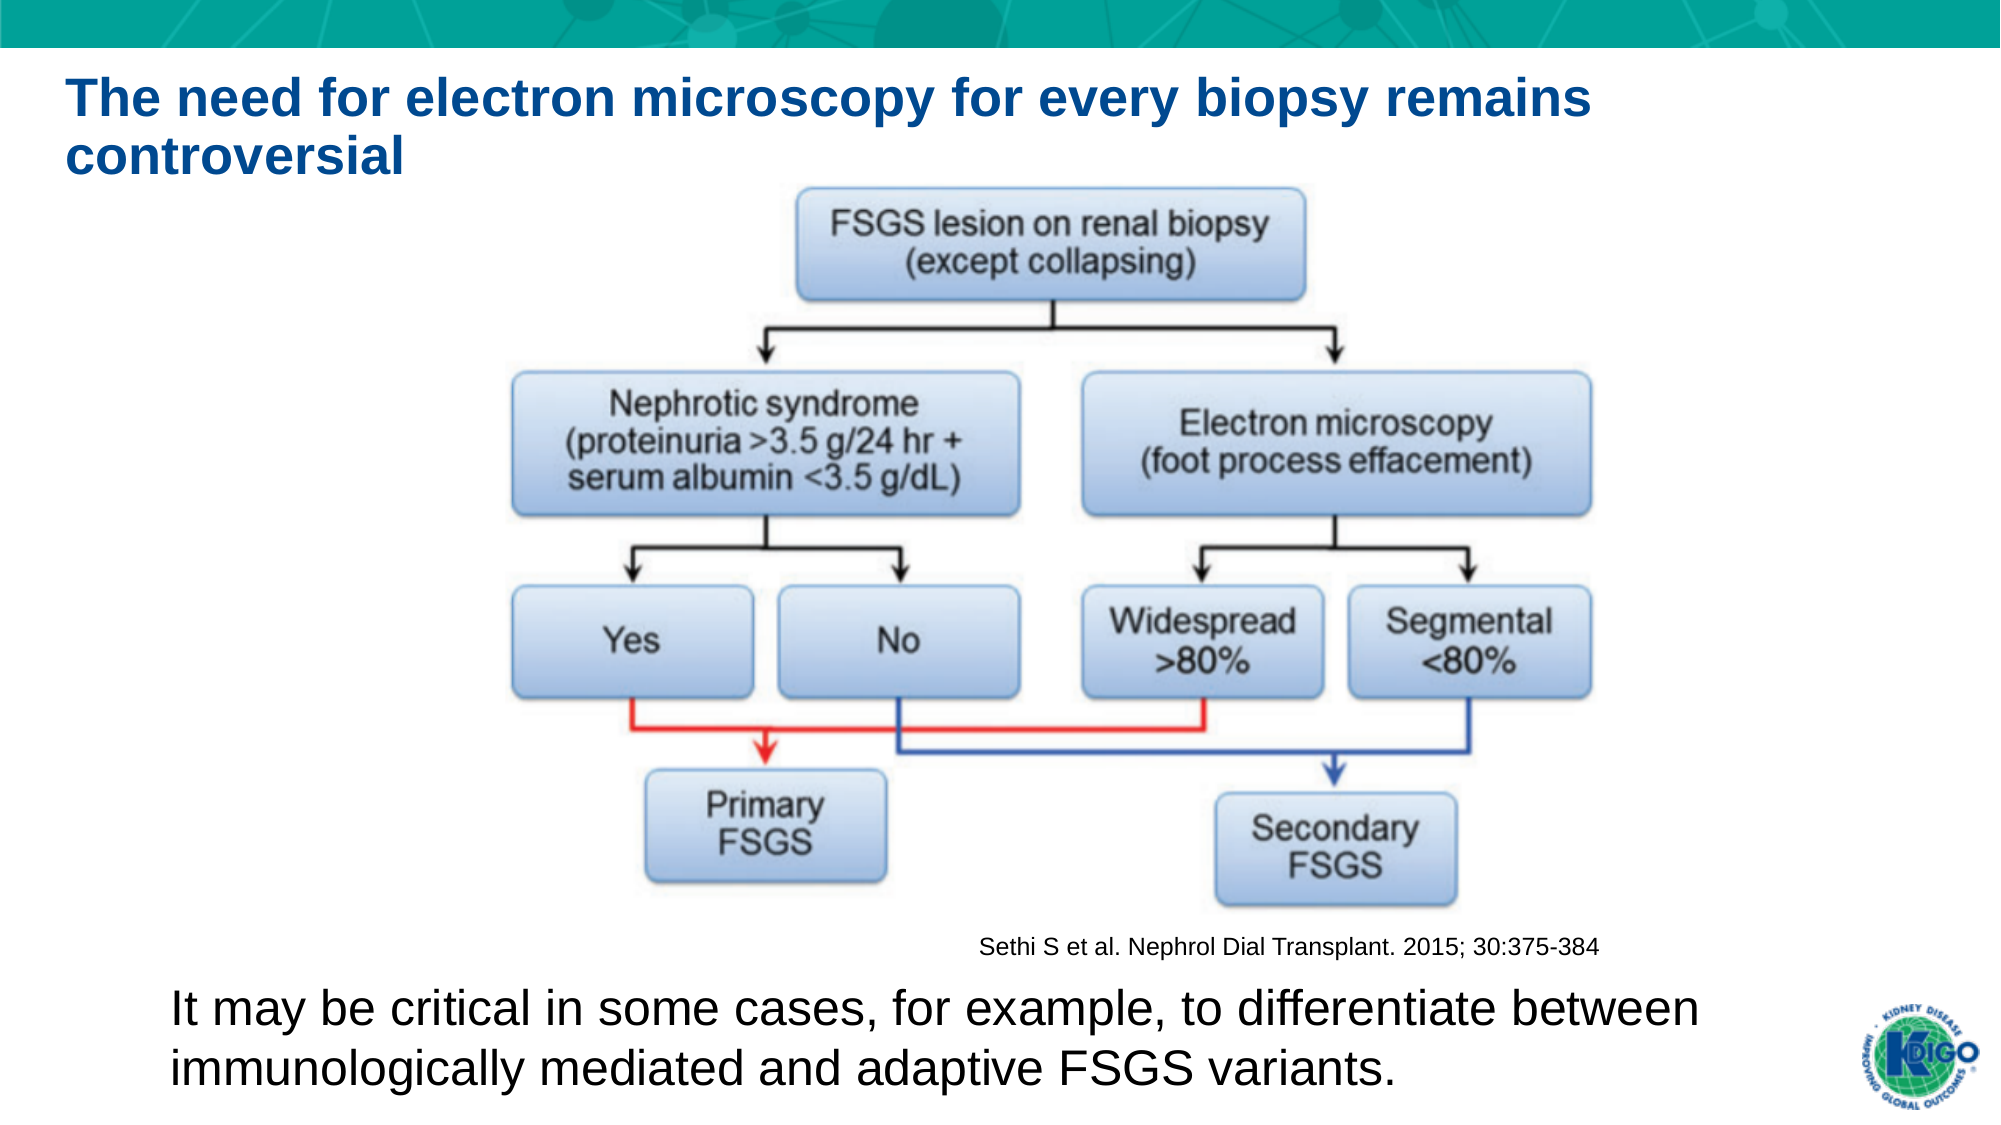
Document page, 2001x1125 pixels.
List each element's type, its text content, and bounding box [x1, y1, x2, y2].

list The need for electron microscopy for every biopsy remains controversial [50, 62, 1966, 141]
picture [1862, 1004, 1980, 1110]
picture [0, 0, 2000, 48]
picture [487, 174, 1612, 924]
text_box Sethi S et al. Nephrol Dial Transplant. 2015; 30:375-384 [963, 922, 1645, 969]
text_box It may be critical in some cases, for example, to differentiate between immunologically mediated and adaptive FSGS variants. [155, 968, 1830, 1105]
